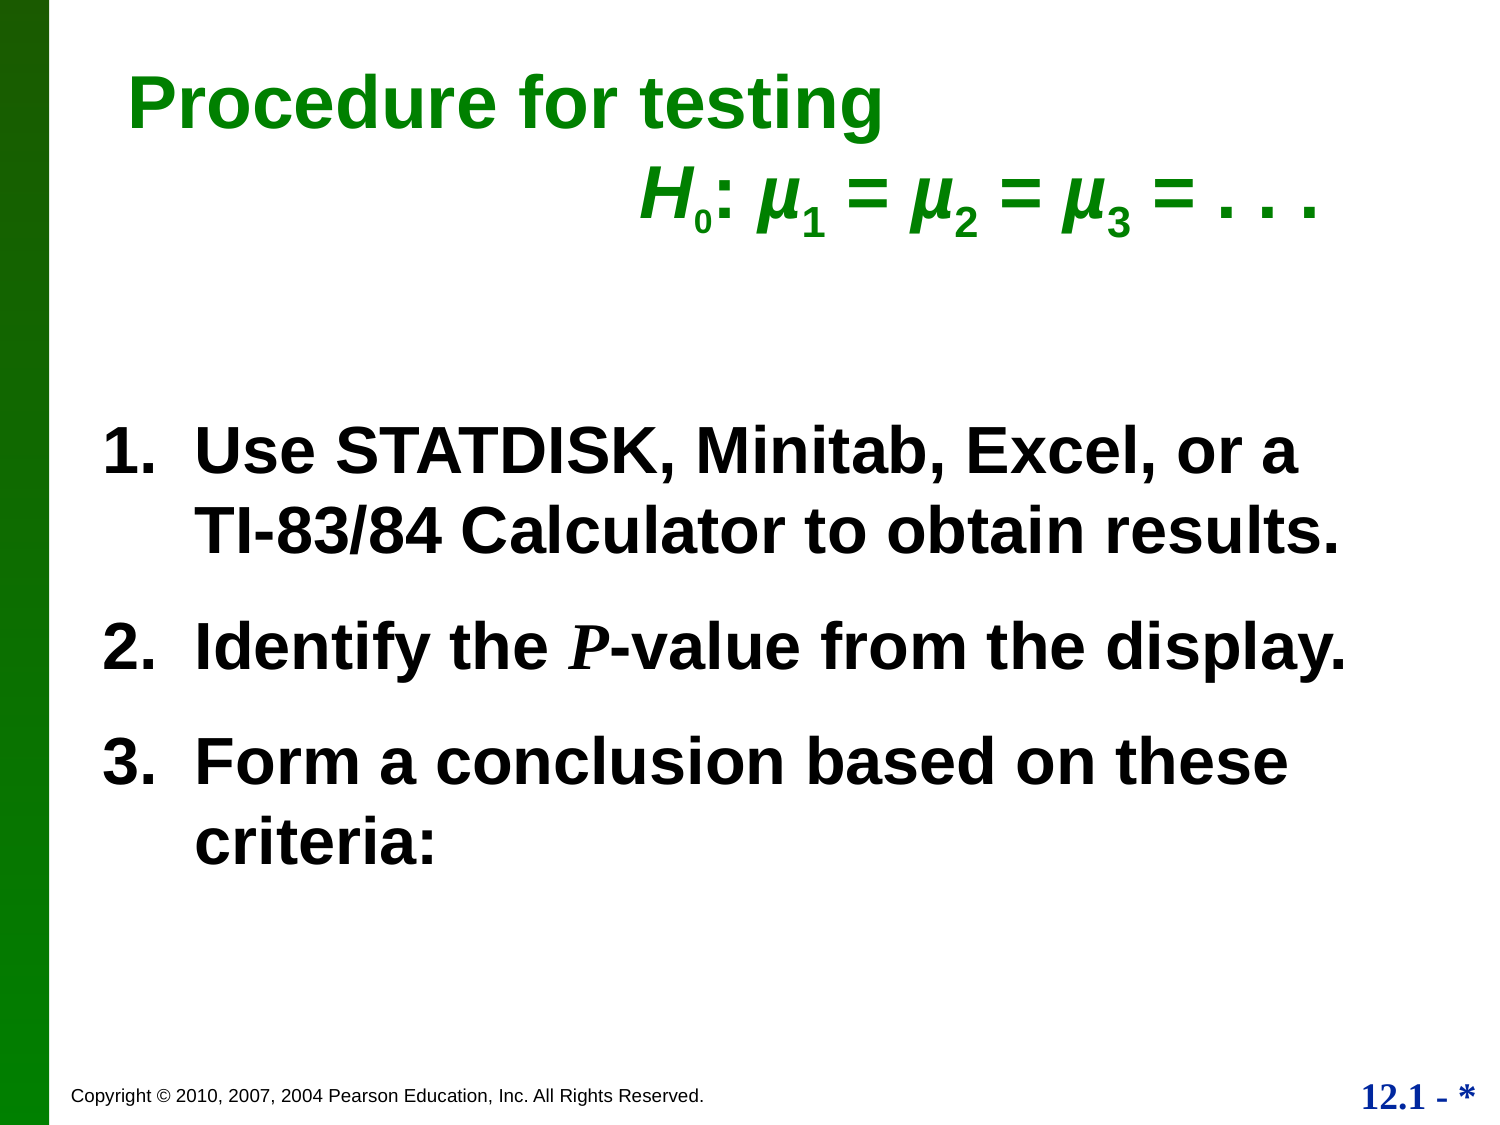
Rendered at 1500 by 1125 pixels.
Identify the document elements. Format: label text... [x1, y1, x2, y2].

title Procedure for testing H0: µ1 = µ2 = µ3 = . . . [112, 37, 1425, 263]
list 1. Use STATDISK, Minitab, Excel, or a TI-83/84 Calculator to obtain results. 2. Identify the P-value from the display. 3. Form a conclusion based on these criteria: [87, 399, 1438, 950]
